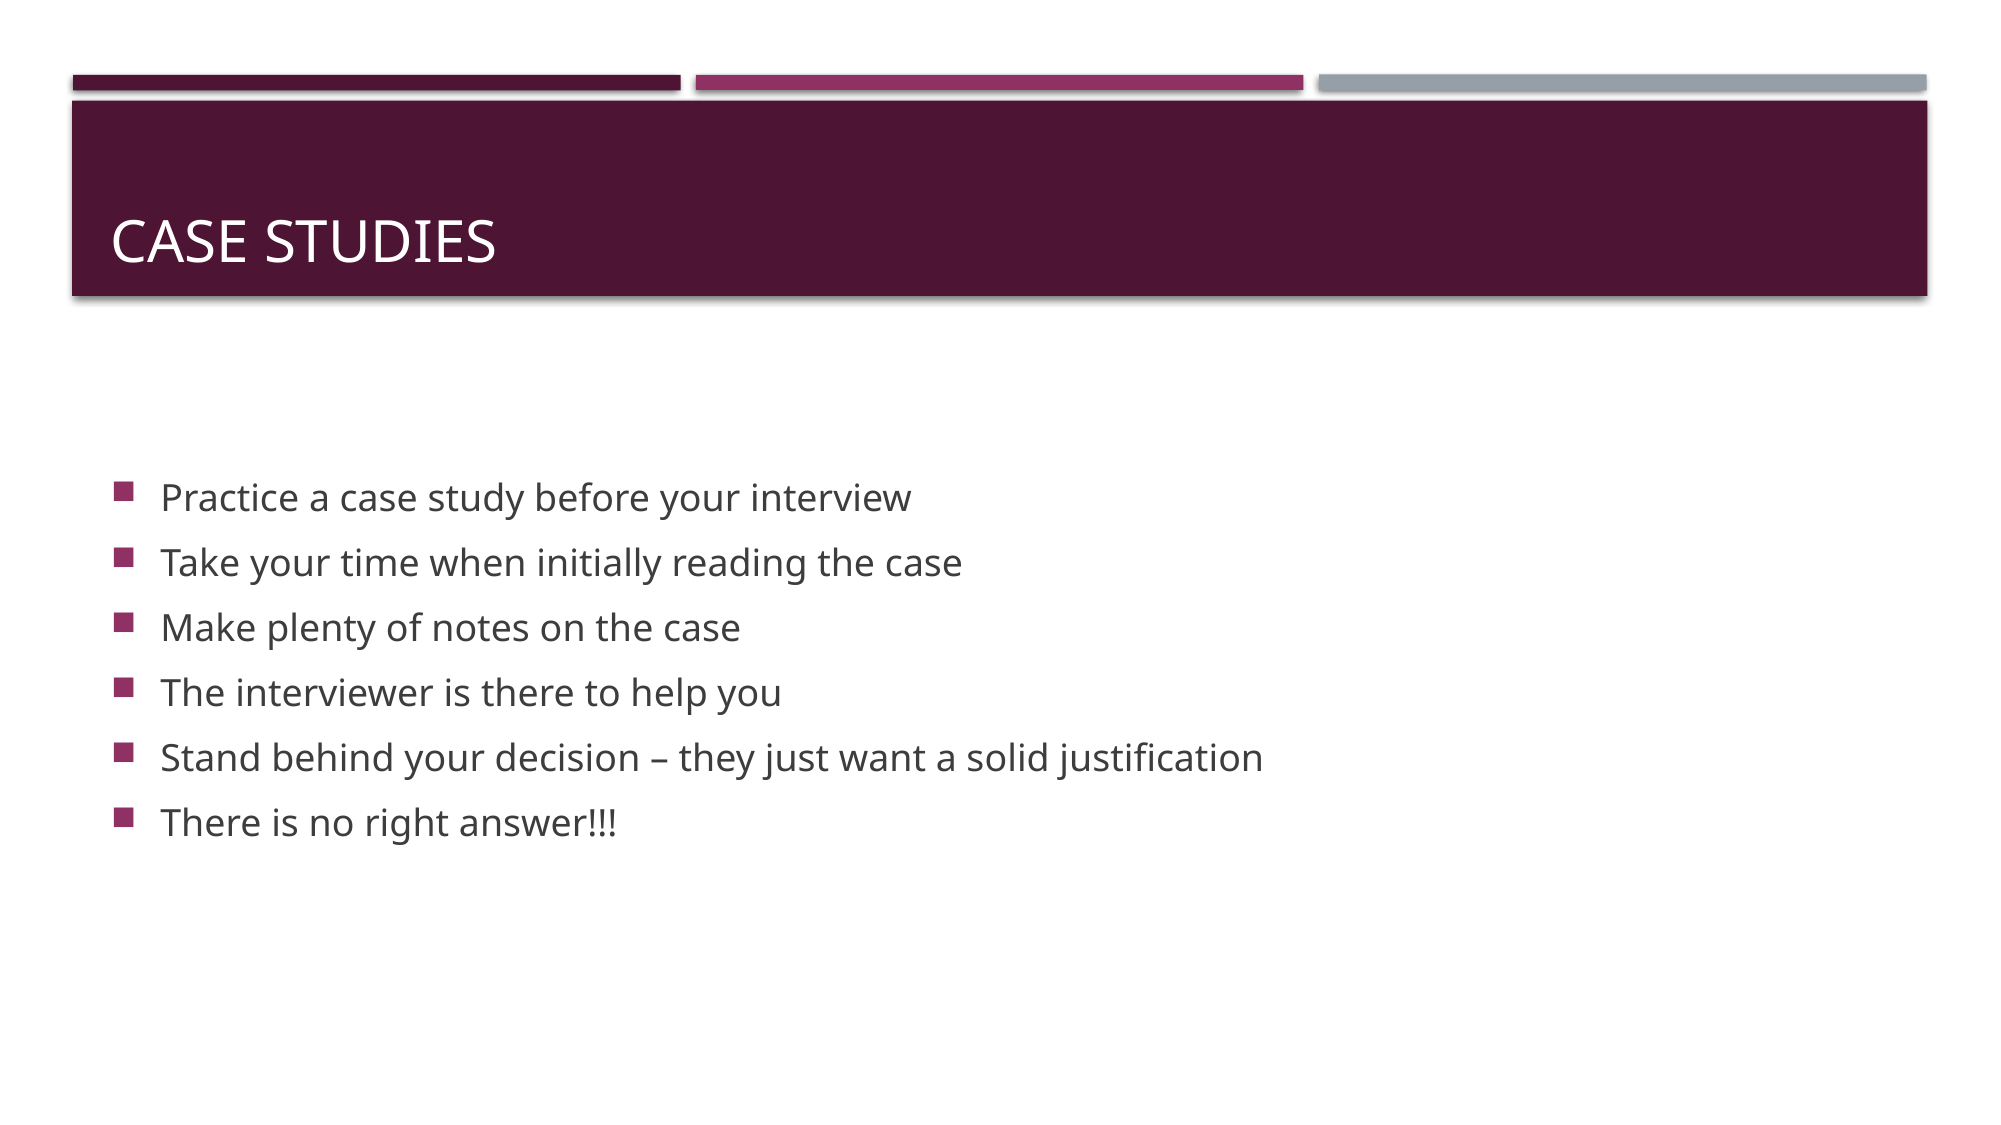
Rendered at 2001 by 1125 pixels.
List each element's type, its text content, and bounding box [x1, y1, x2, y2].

list Practice a case study before your interview Take your time when initially reading the case Make plenty of notes on the case The interviewer is there to help you Stand behind your decision – they just want a solid justification There is no right answer!!! [95, 357, 1905, 962]
title Case Studies [95, 115, 1905, 282]
